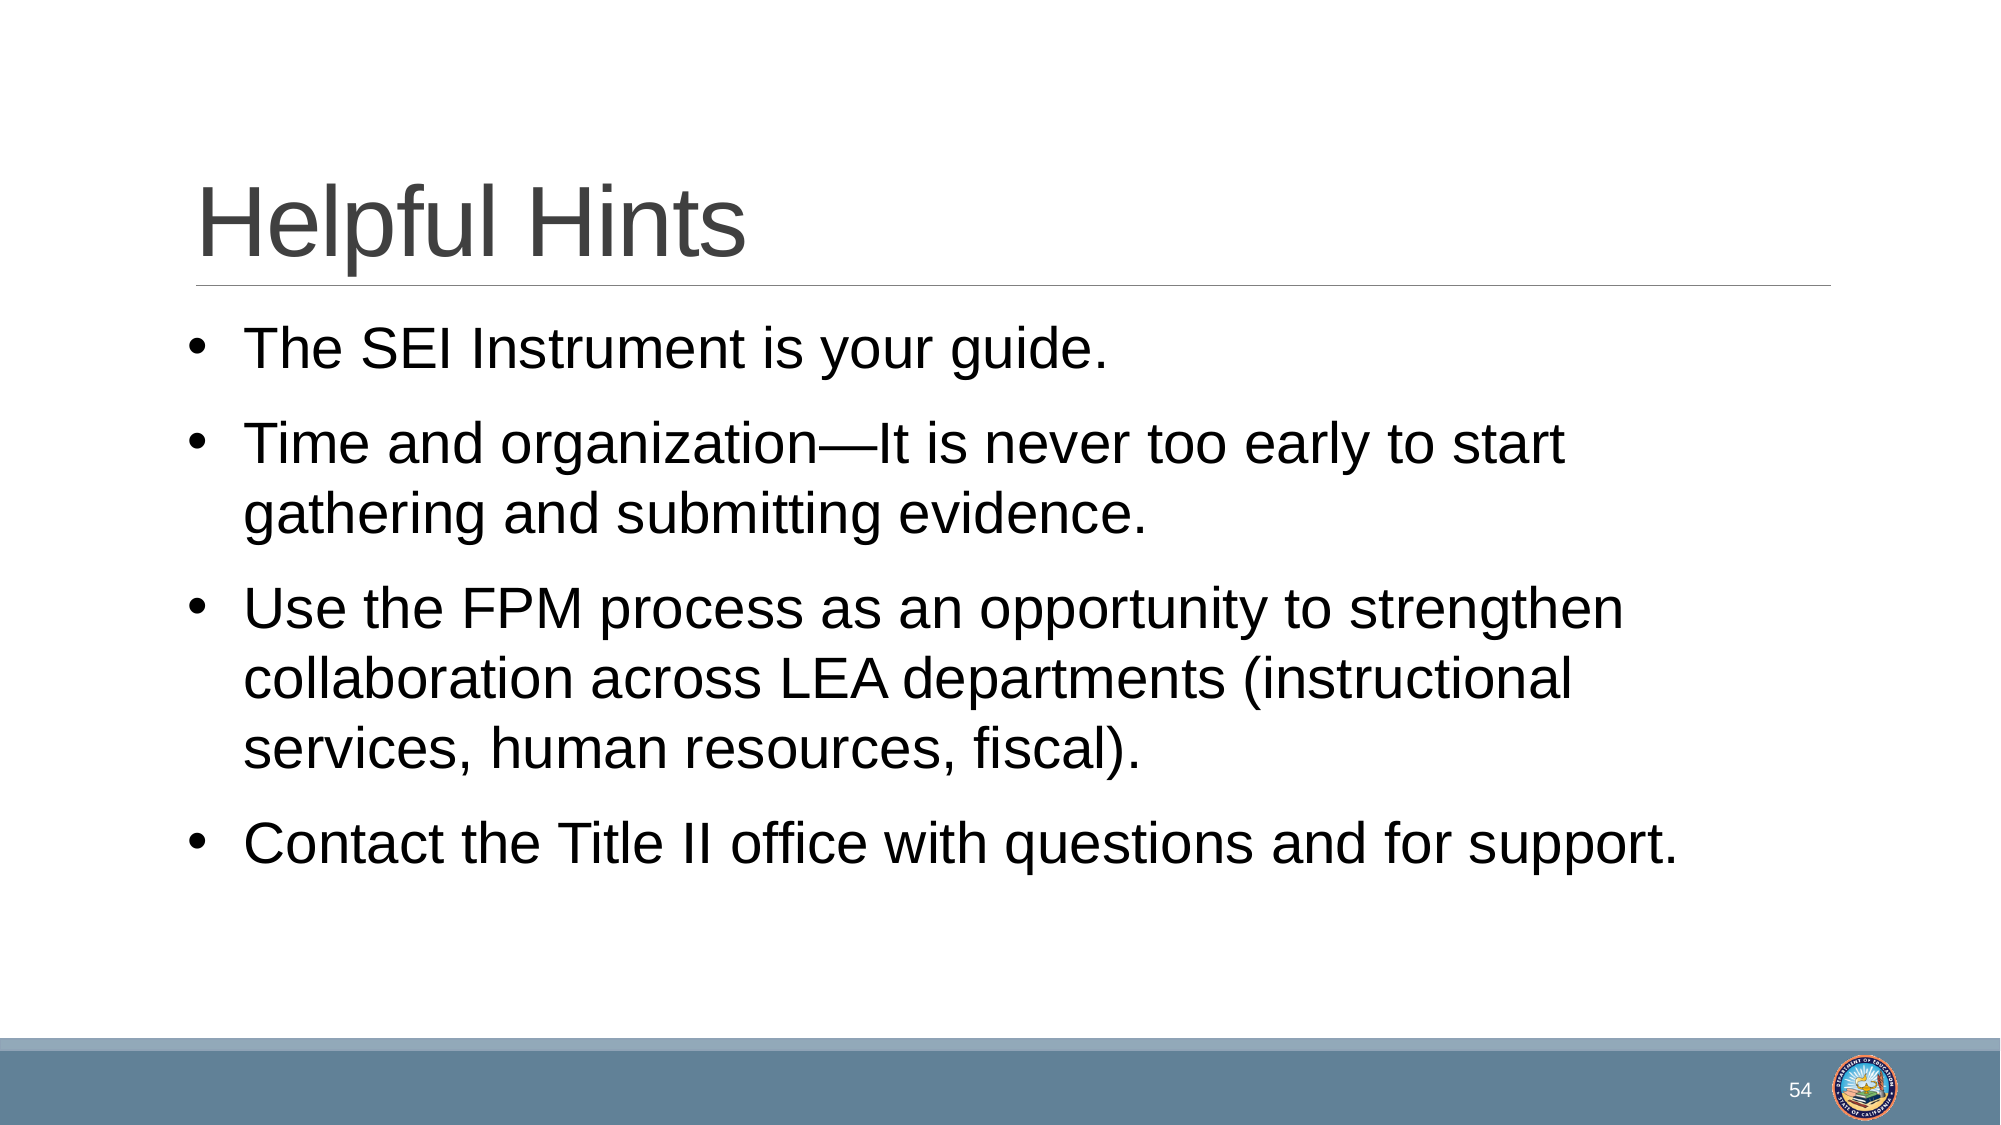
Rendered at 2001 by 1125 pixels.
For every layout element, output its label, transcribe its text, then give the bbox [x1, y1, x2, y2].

picture [1832, 1055, 1899, 1122]
slide_number 54 [1611, 1059, 1828, 1119]
title Helpful Hints [179, 47, 1866, 285]
list The SEI Instrument is your guide. Time and organization—It is never too early to start gathering and submitting evidence. Use the FPM process as an opportunity to strengthen collaboration across LEA departments (instructional services, human resources, fiscal). Contact the Title II office with questions and for support. [179, 302, 1830, 1018]
